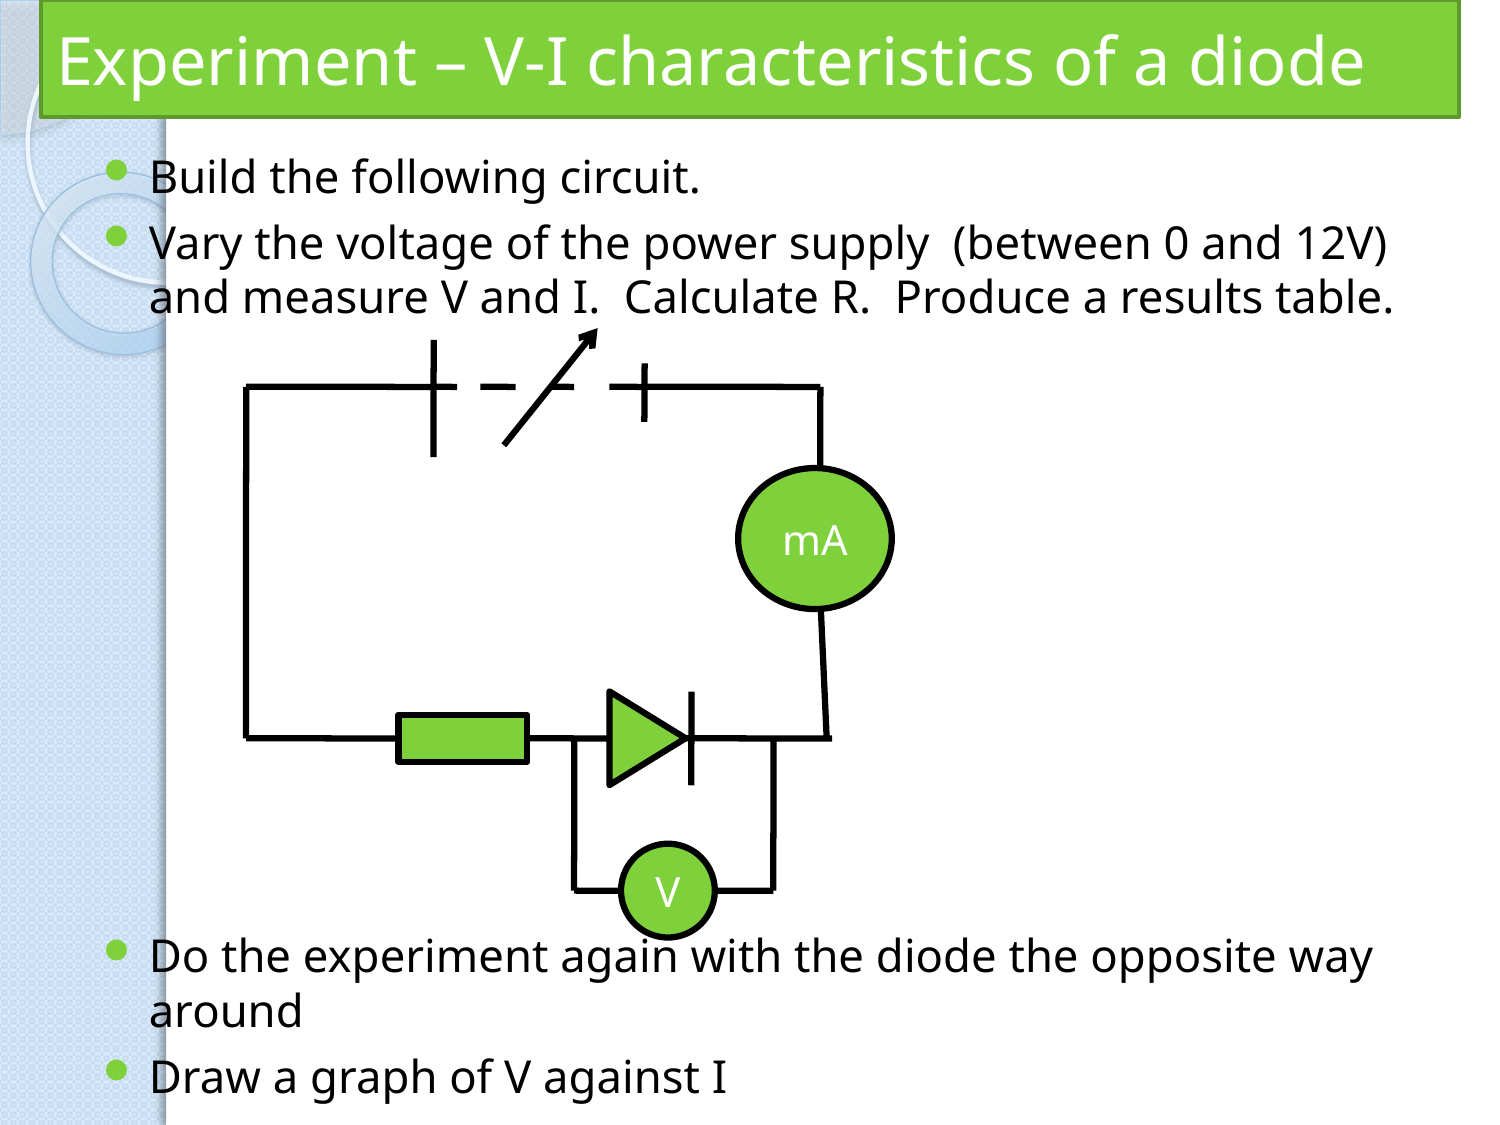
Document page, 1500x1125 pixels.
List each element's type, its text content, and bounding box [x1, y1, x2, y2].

list Build the following circuit. Vary the voltage of the power supply (between 0 and 12V) and measure V and I. Calculate R. Produce a results table. Do the experiment again with the diode the opposite way around Draw a graph of V against I [75, 140, 1425, 1125]
text_box V [618, 841, 717, 940]
text_box mA [736, 465, 894, 612]
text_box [491, 339, 610, 434]
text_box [820, 609, 827, 736]
title Experiment – V-I characteristics of a diode [39, 0, 1461, 119]
text_box [396, 713, 529, 764]
text_box [607, 689, 685, 787]
